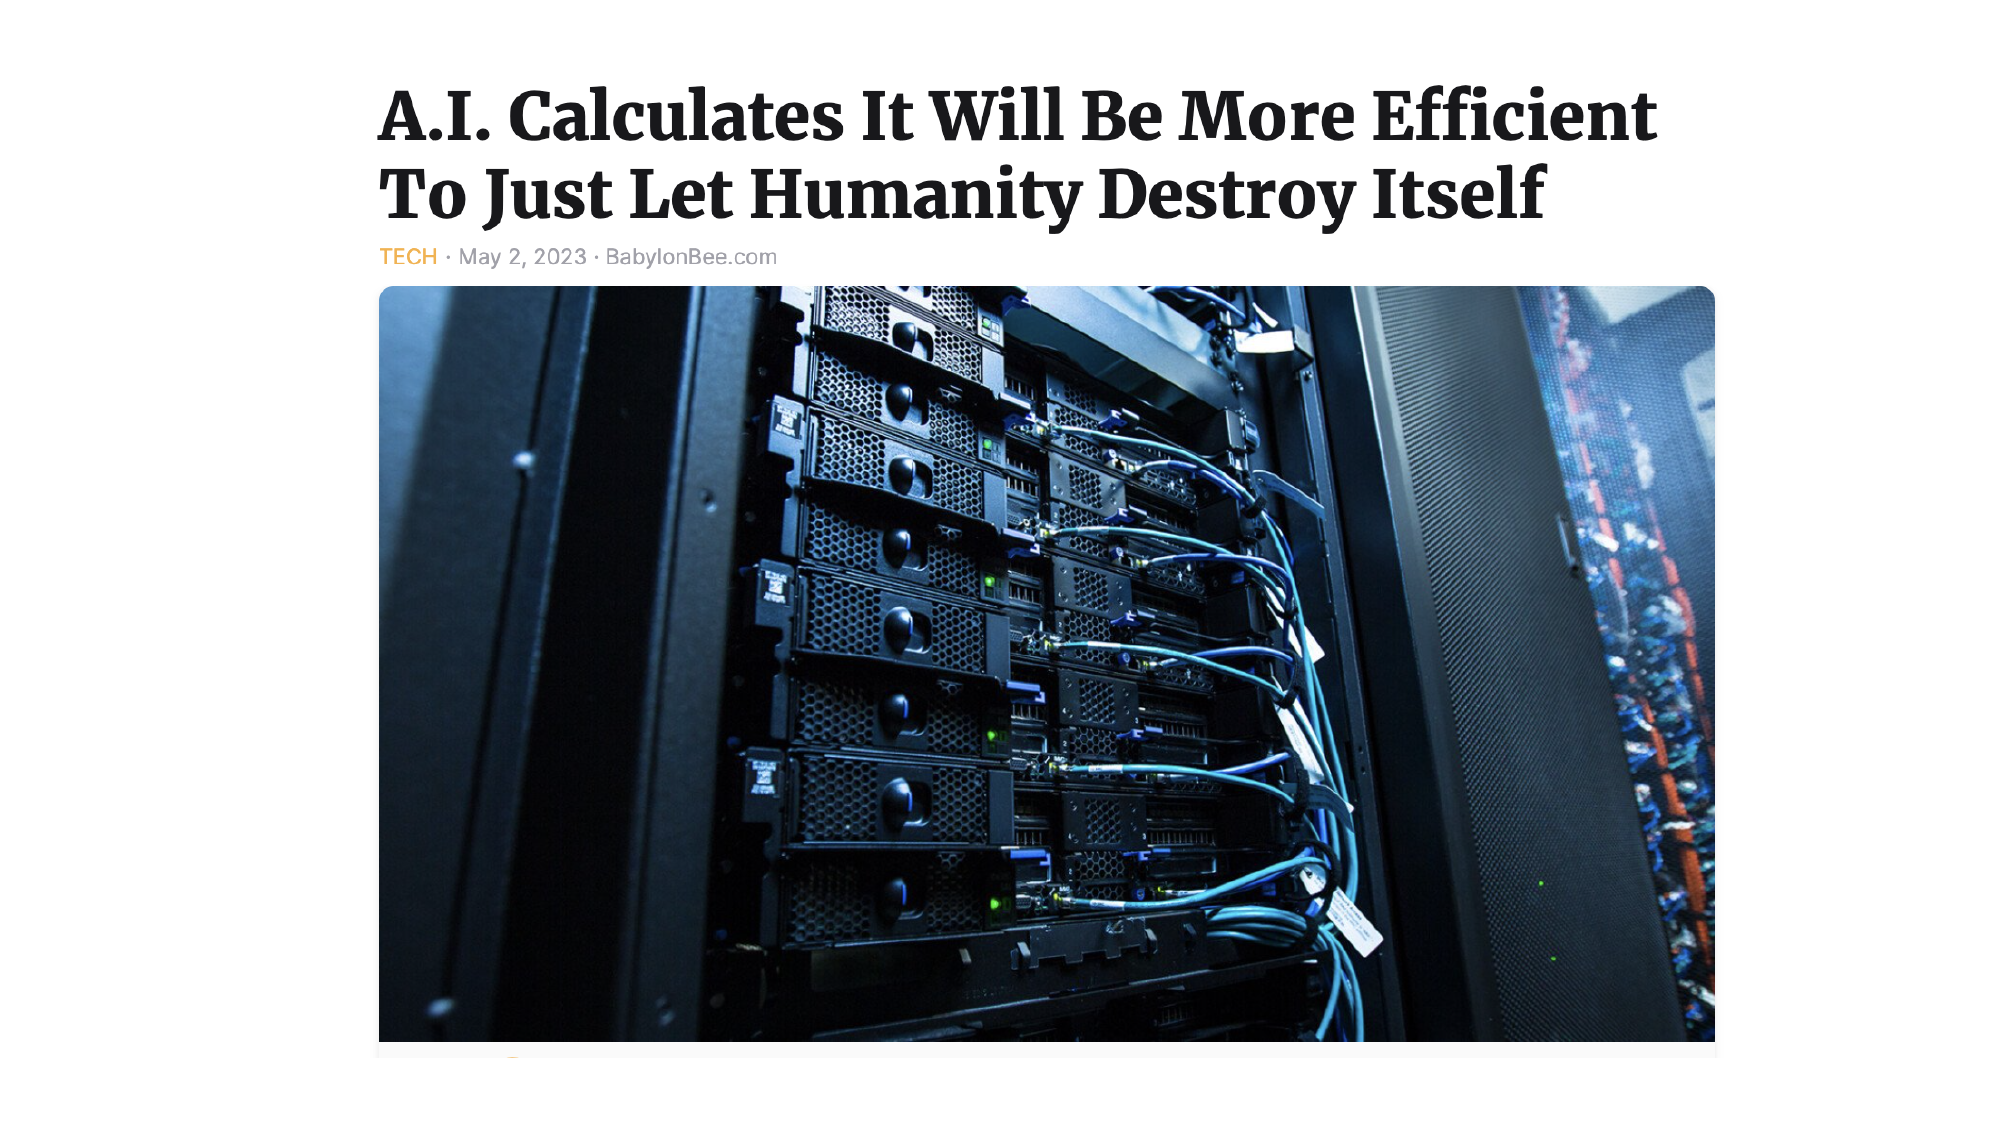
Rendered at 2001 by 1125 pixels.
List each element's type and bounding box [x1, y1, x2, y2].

picture [354, 67, 1726, 1058]
